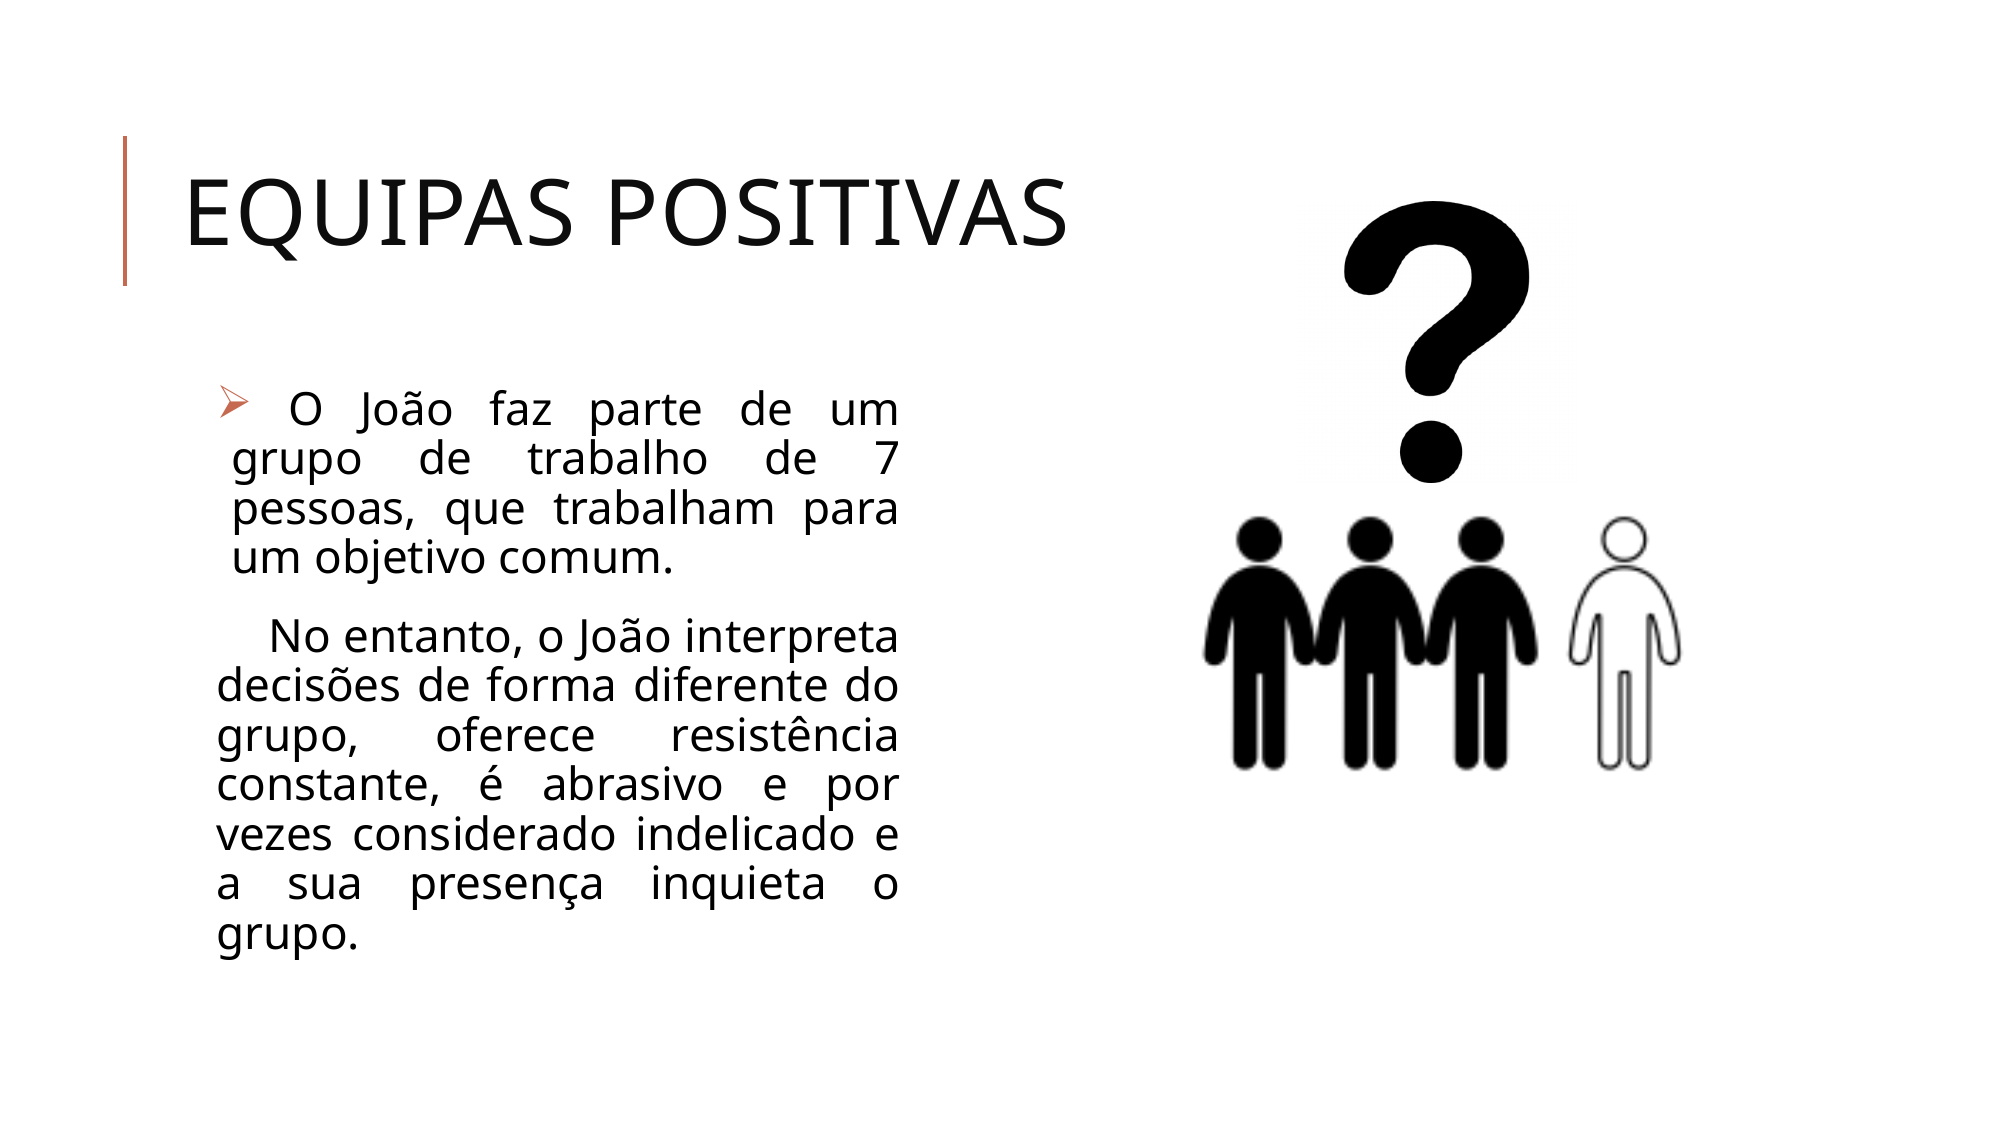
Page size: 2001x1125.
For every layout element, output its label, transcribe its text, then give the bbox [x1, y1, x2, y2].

list O João faz parte de um grupo de trabalho de 7 pessoas, que trabalham para um objetivo comum. No entanto, o João interpreta decisões de forma diferente do grupo, oferece resistência constante, é abrasivo e por vezes considerado indelicado e a sua presença inquieta o grupo. [208, 378, 909, 917]
picture [1151, 201, 1722, 912]
title Equipas positivas [168, 96, 1763, 342]
